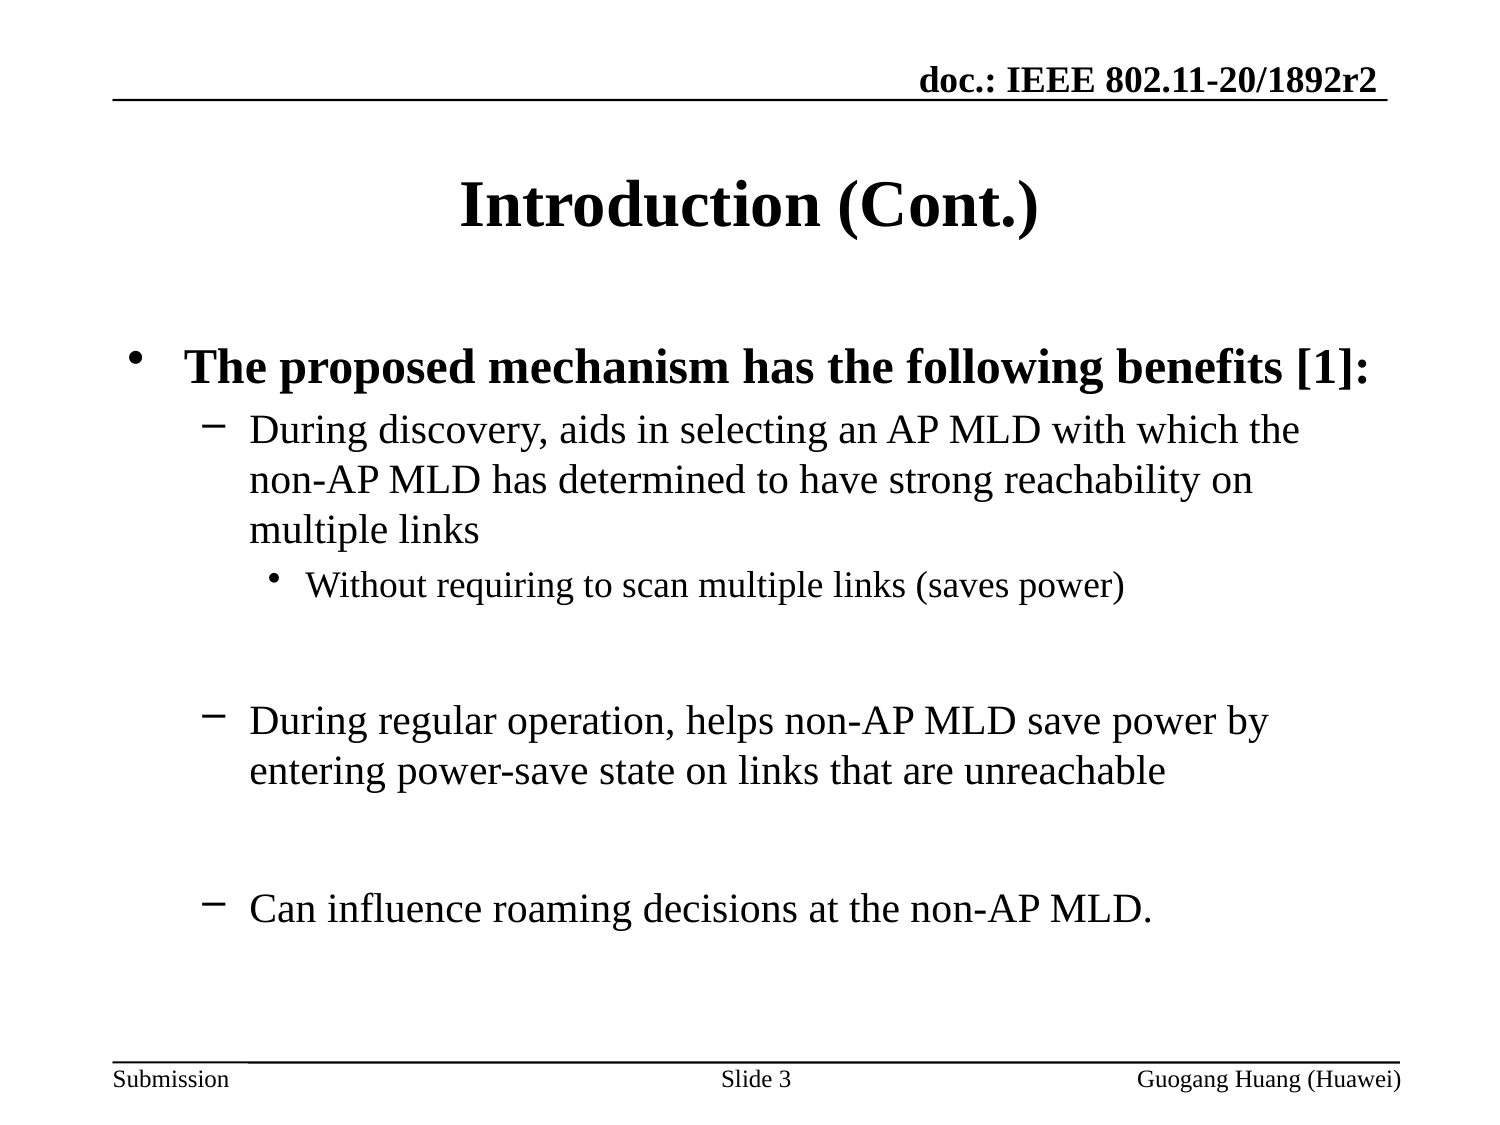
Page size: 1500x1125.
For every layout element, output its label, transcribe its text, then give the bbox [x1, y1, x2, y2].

slide_number Slide 3 [712, 1061, 800, 1093]
title Introduction (Cont.) [112, 112, 1388, 288]
list The proposed mechanism has the following benefits [1]: During discovery, aids in selecting an AP MLD with which the non-AP MLD has determined to have strong reachability on multiple links Without requiring to scan multiple links (saves power) During regular operation, helps non-AP MLD save power by entering power-save state on links that are unreachable Can influence roaming decisions at the non-AP MLD. [112, 326, 1388, 1002]
footer Guogang Huang (Huawei) [1133, 1061, 1402, 1093]
